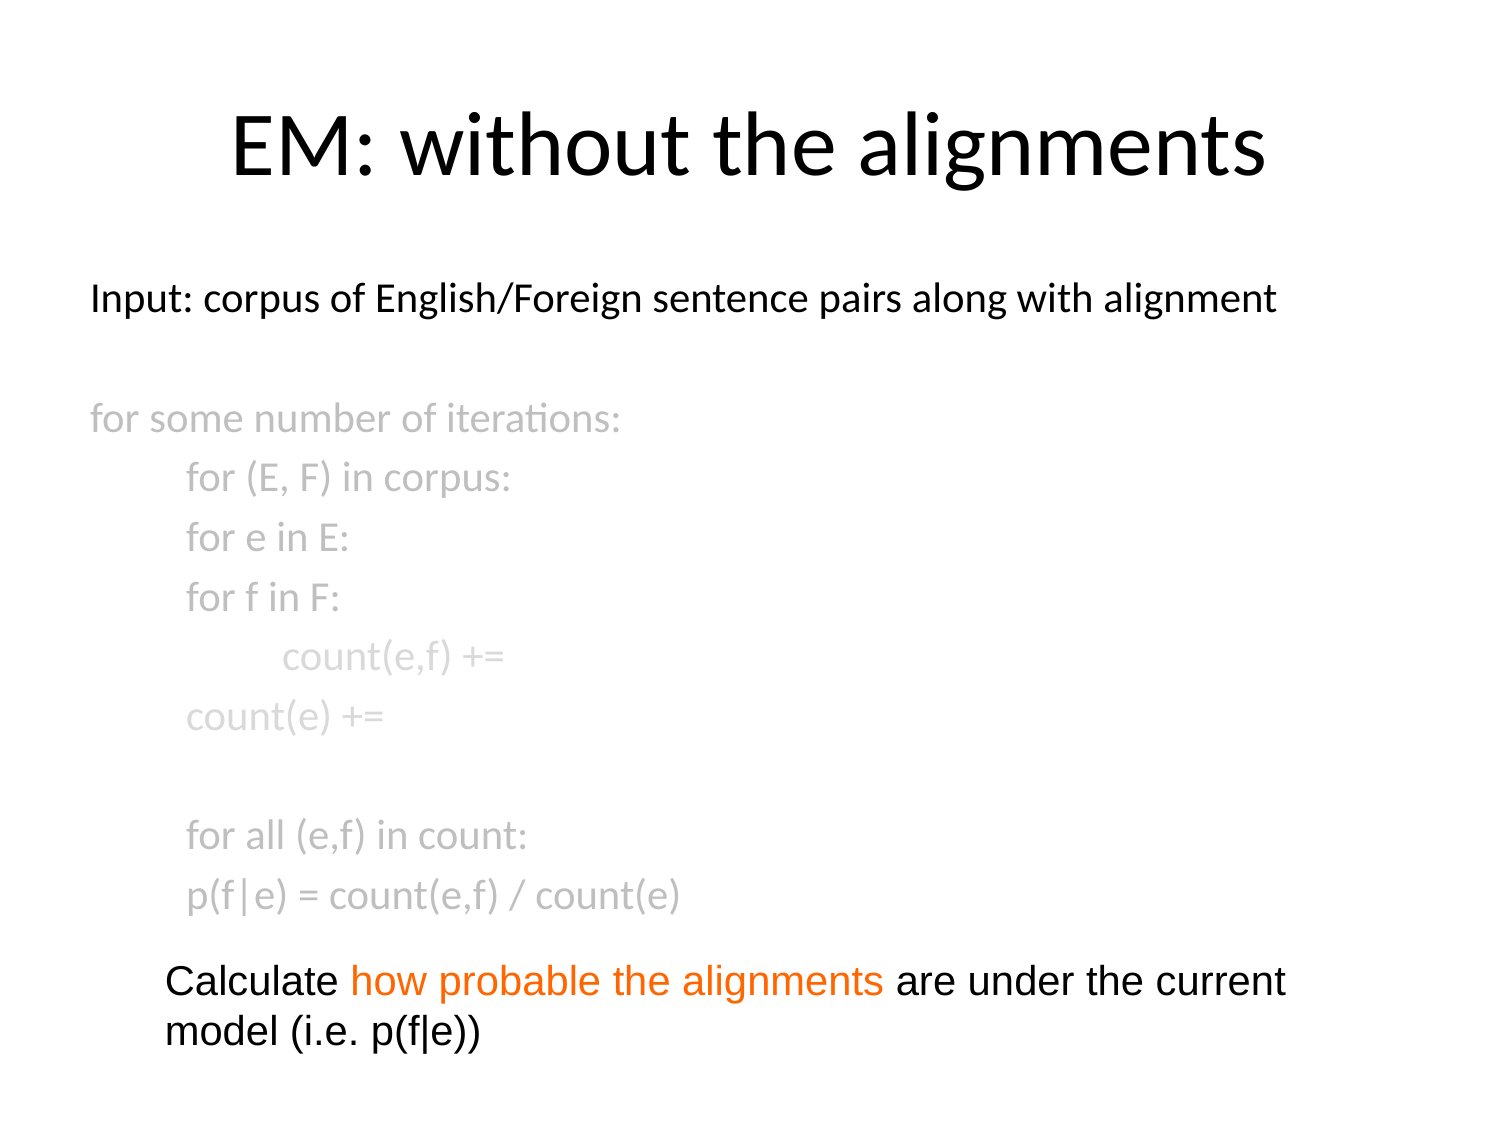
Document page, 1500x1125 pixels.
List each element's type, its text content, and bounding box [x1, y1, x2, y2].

text_box Calculate how probable the alignments are under the current model (i.e. p(f|e)) [0, 946, 1363, 1062]
title EM: without the alignments [75, 45, 1425, 233]
